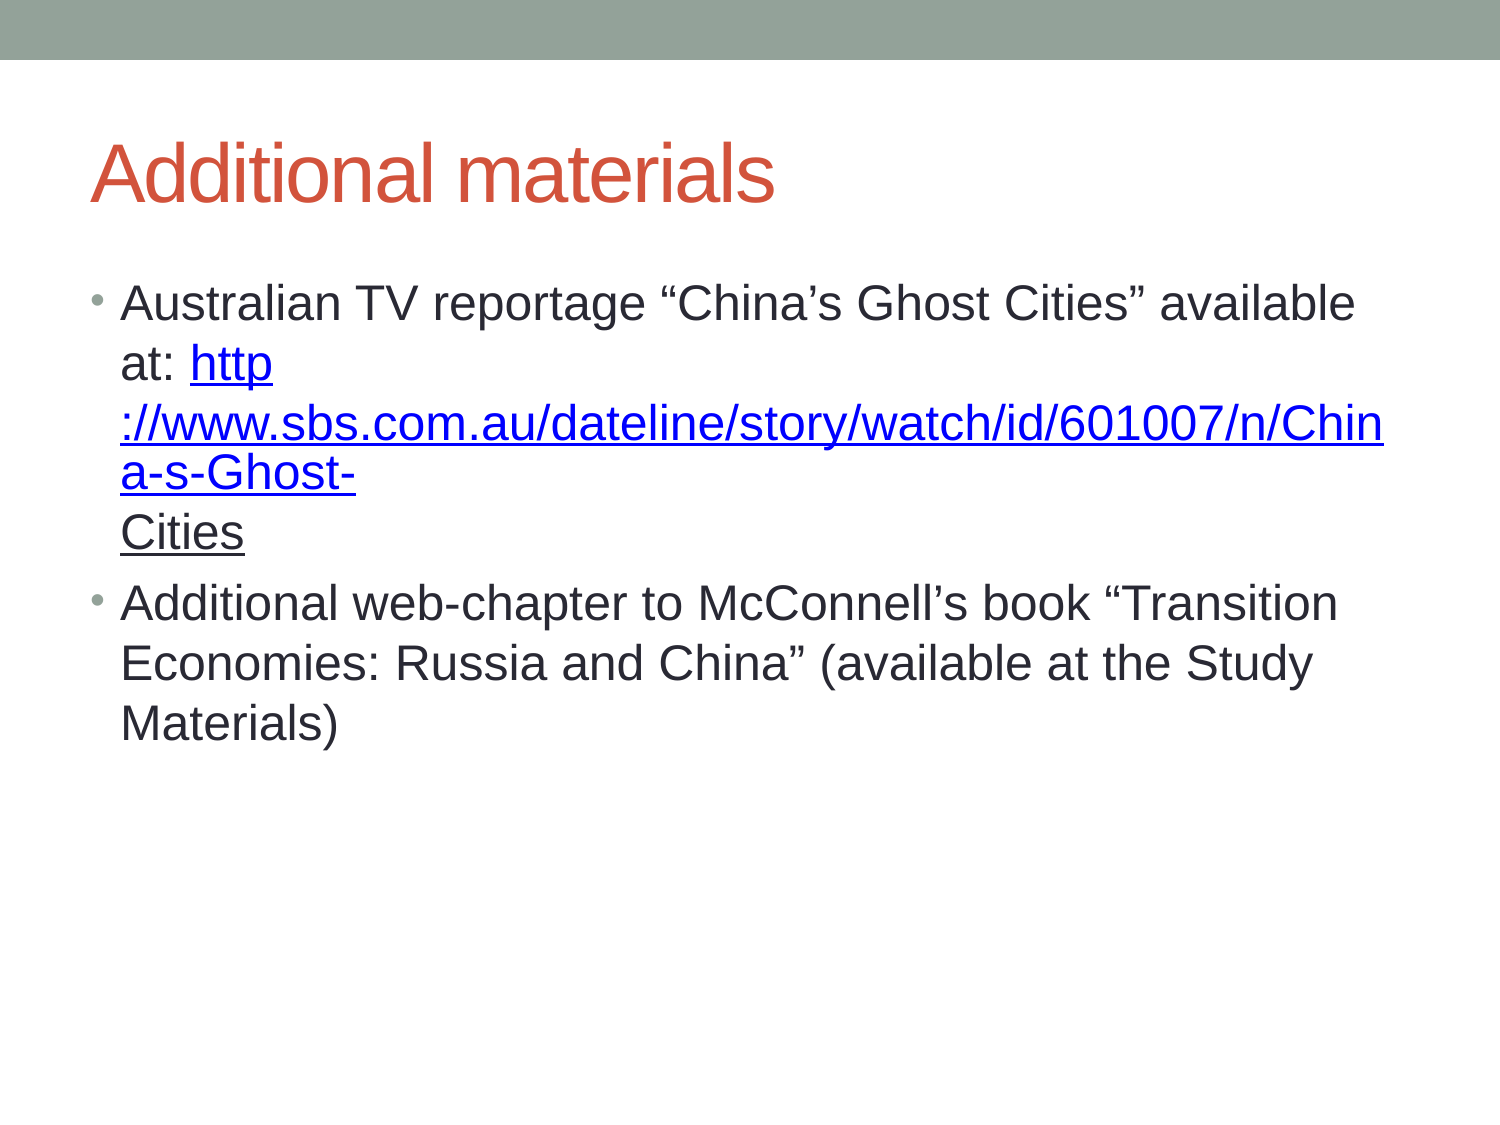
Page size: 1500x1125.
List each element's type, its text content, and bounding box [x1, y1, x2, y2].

title Additional materials [75, 87, 1425, 250]
list Australian TV reportage “China’s Ghost Cities” available at: http://www.sbs.com.au/dateline/story/watch/id/601007/n/China-s-Ghost-Cities Additional web-chapter to McConnell’s book “Transition Economies: Russia and China” (available at the Study Materials) [75, 262, 1425, 1063]
